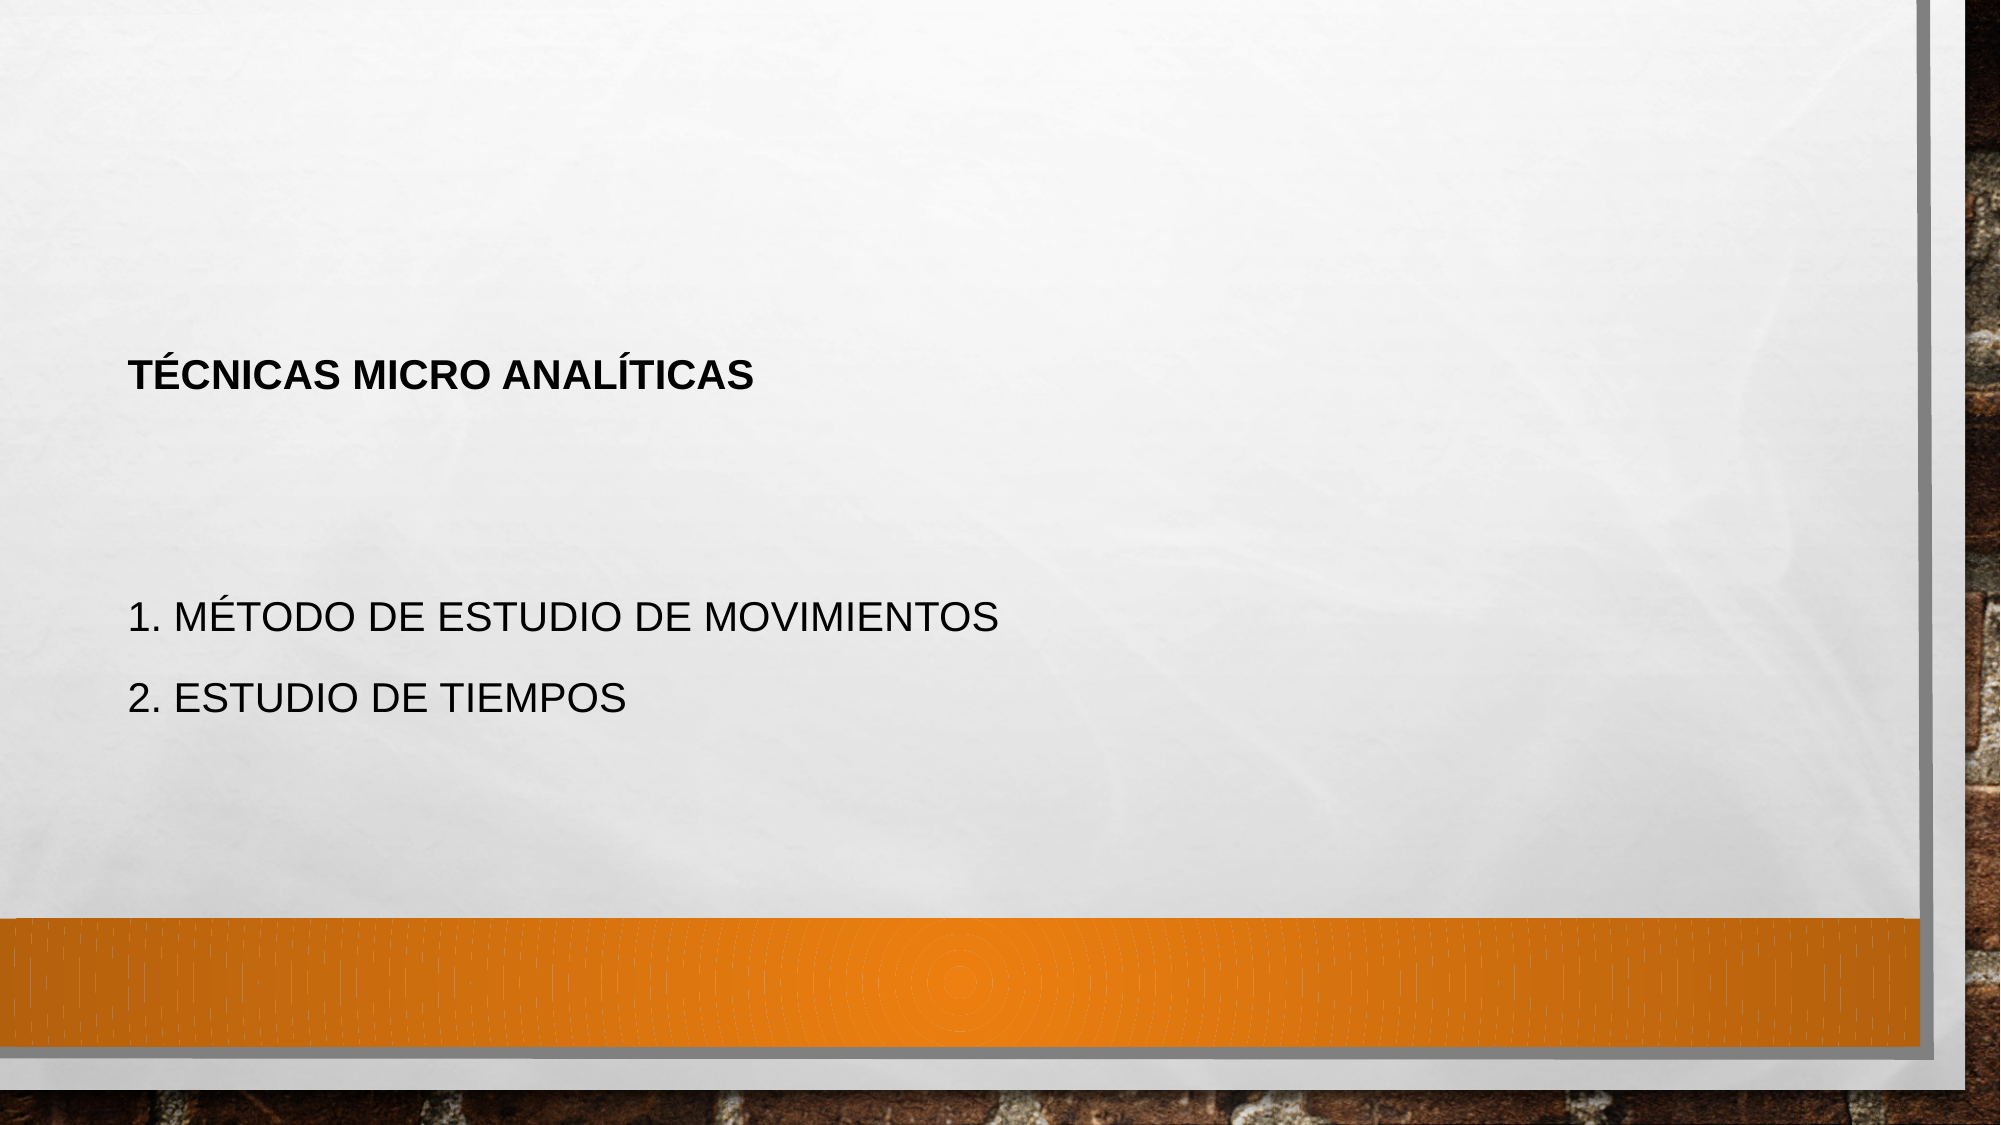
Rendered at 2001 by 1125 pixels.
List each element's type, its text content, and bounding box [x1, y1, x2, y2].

picture [0, 0, 2000, 1125]
list Técnicas micro analíticas 1. Método de estudio de movimientos 2. Estudio de tiempos [112, 338, 1818, 882]
